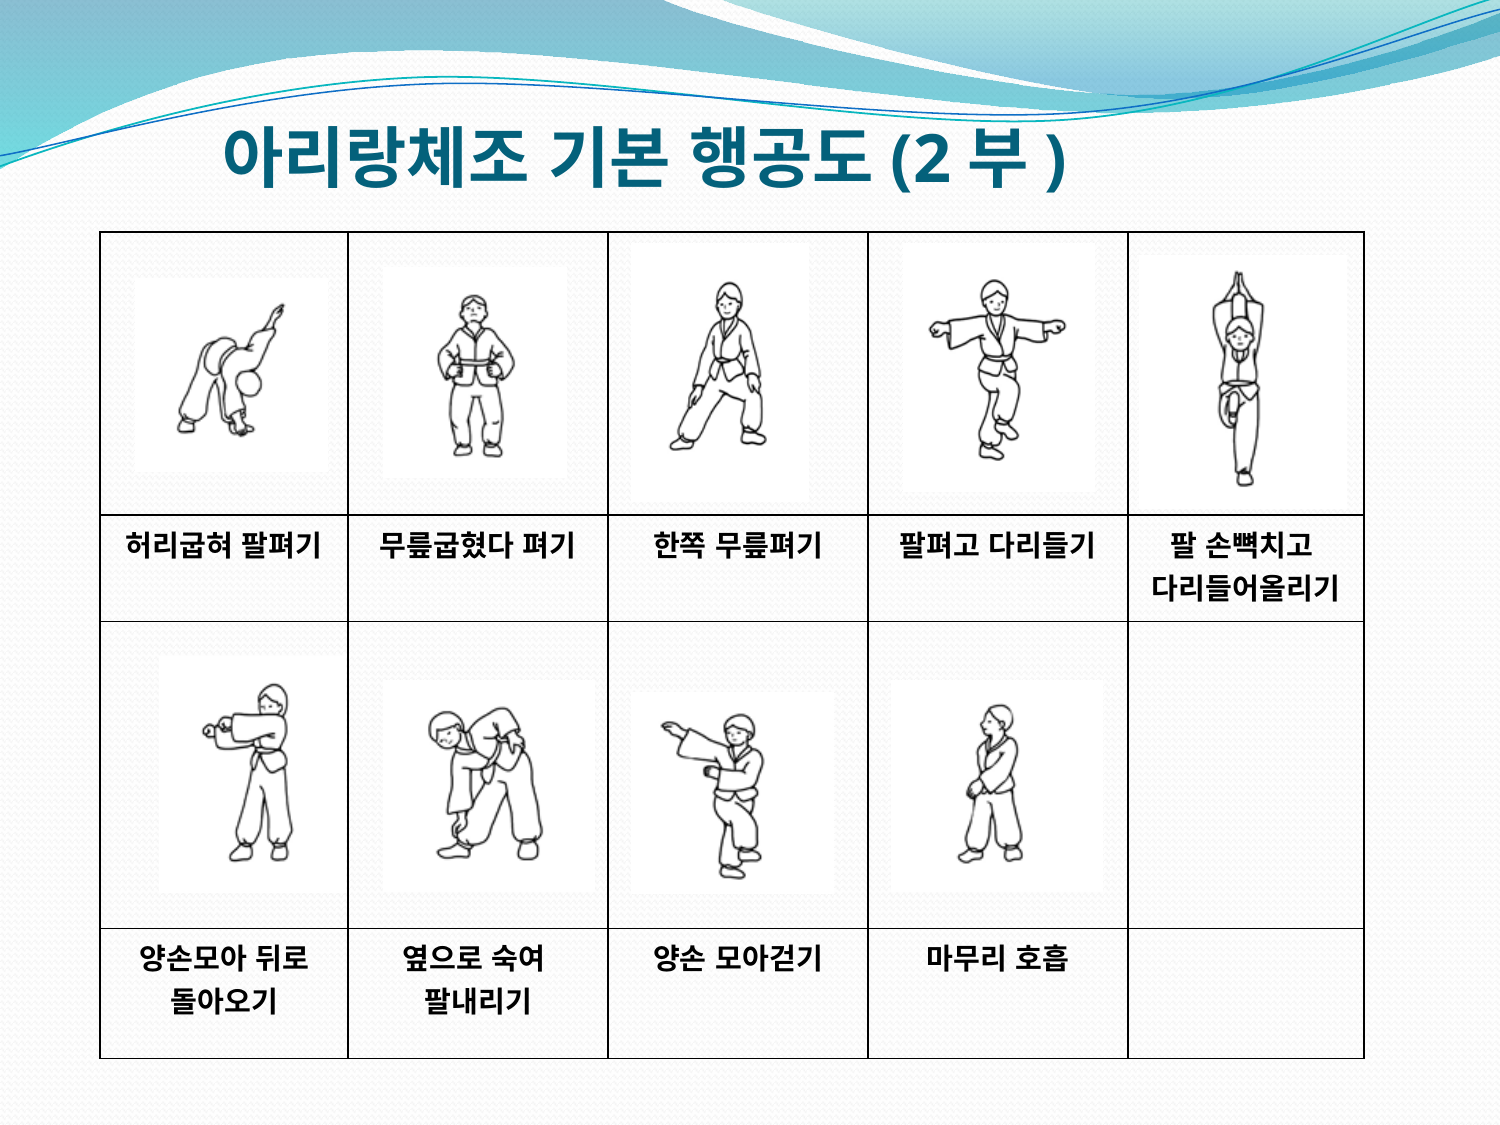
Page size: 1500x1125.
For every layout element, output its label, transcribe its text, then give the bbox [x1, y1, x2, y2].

table_cell 팔펴고 다리들기 [869, 516, 1127, 621]
picture [903, 243, 1096, 492]
picture [1139, 255, 1347, 509]
table_cell 마무리 호흡 [869, 929, 1127, 1058]
table_header [869, 233, 1127, 514]
picture [631, 243, 810, 502]
table_cell [869, 622, 1127, 928]
picture [159, 656, 346, 894]
table_cell 옆으로 숙여 팔내리기 [349, 929, 607, 1058]
table_cell 한쪽 무릎펴기 [609, 516, 867, 621]
table_cell [1129, 929, 1363, 1058]
table_cell 양손 모아걷기 [609, 929, 867, 1058]
picture [631, 692, 834, 895]
picture [383, 680, 595, 892]
list 아리랑 아리랑 아라리요 아리랑 고개를 넘어간다~~~ 아리랑은 자연, 치유이다. 감사합니다 [129, 280, 334, 483]
table_cell [101, 622, 347, 928]
table_header [101, 233, 347, 514]
table_cell 팔 손뼉치고 다리들어올리기 [1129, 516, 1363, 621]
table_header [1129, 233, 1363, 514]
picture [135, 278, 329, 472]
table_cell 양손모아 뒤로 돌아오기 [101, 929, 347, 1058]
table_header [349, 233, 607, 514]
table_cell 허리굽혀 팔펴기 [101, 516, 347, 621]
picture [891, 680, 1103, 892]
table_cell [1129, 622, 1363, 928]
table_cell [349, 622, 607, 928]
table_header [609, 233, 867, 514]
title 아리랑체조 기본 행공도(2부) [75, 115, 1425, 197]
table_cell [609, 622, 867, 928]
table_cell 무릎굽혔다 펴기 [349, 516, 607, 621]
picture [383, 266, 567, 479]
